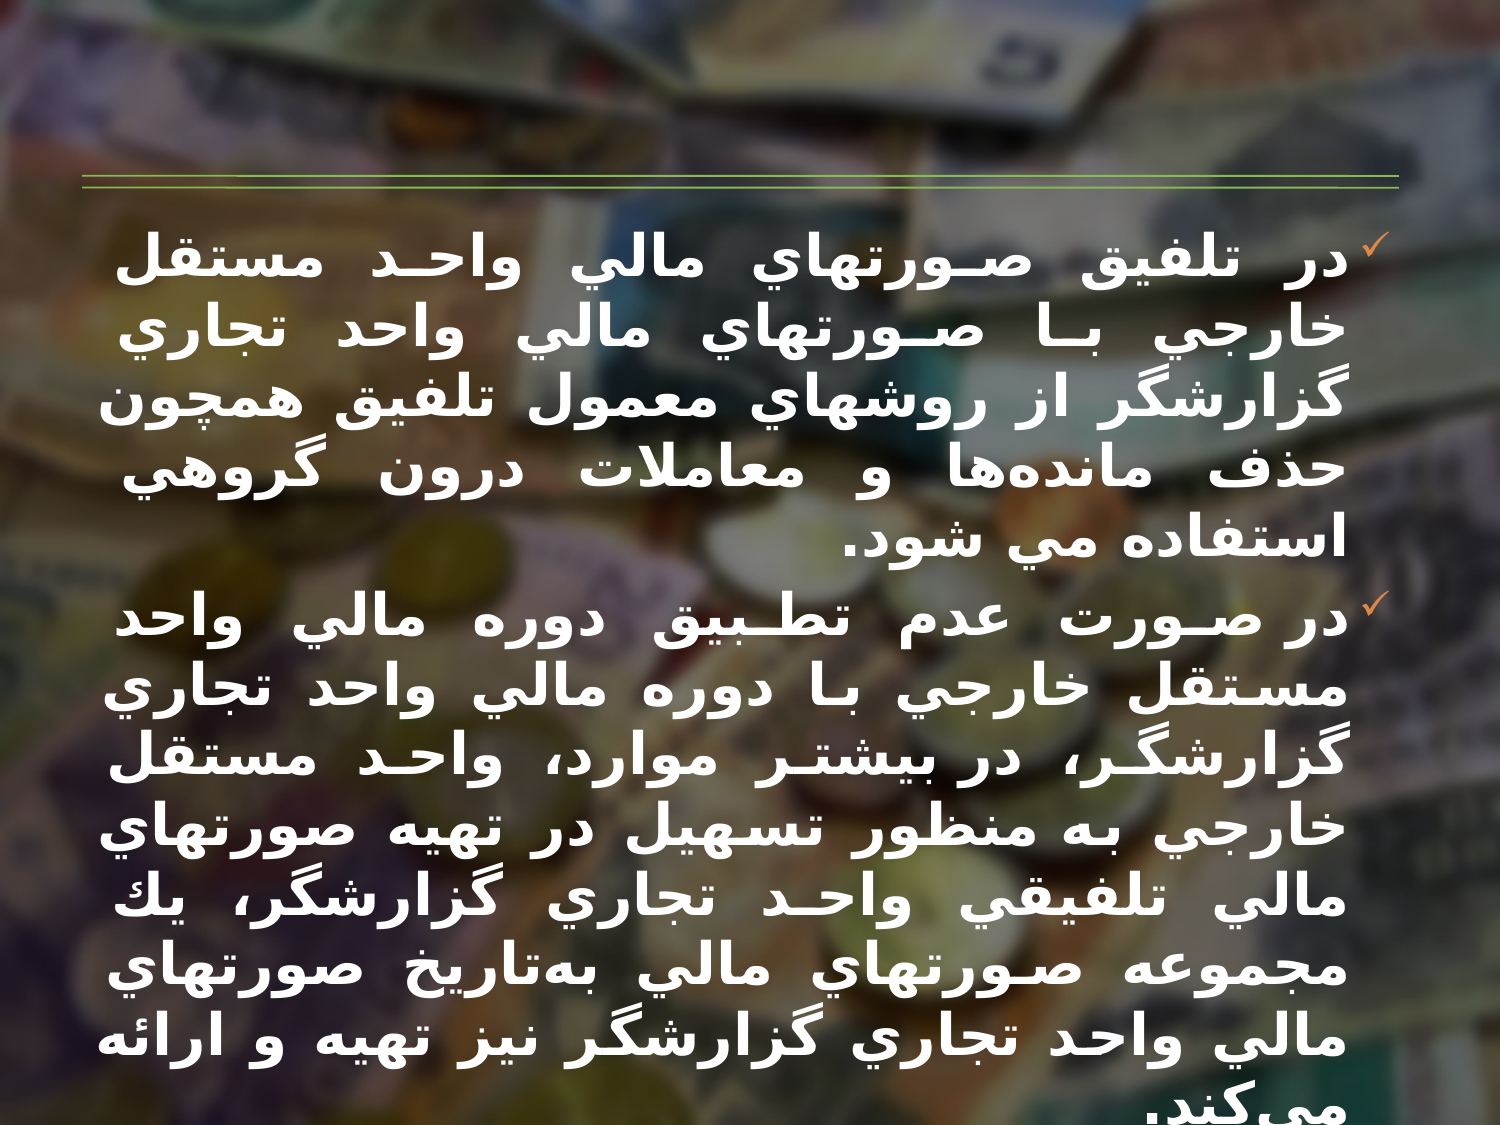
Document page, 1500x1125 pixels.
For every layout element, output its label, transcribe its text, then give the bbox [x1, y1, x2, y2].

list در تلفيق‌ صورتهاي‌ مالي‌ واحد مستقل‌ خارجي‌ با صورتهاي‌ مالي‌ واحد تجاري‌ گزارشگر از روشهاي‌ معمول‌ تلفيق‌ همچون‌ حذف‌ مانده‌ها و معاملات‌ درون‌ گروهي‌ استفاده‌ مي‌ شود. در صورت‌ عدم‌ تطبيق‌ دوره‌ مالي‌ واحد مستقل‌ خارجي‌ با دوره‌ مالي‌ واحد تجاري‌ گزارشگر، در بيشتر موارد، واحد مستقل‌ خارجي‌ به منظور تسهيل‌ در تهيه‌ صورتهاي‌ مالي‌ تلفيقي‌ واحد تجاري‌ گزارشگر، يك‌ مجموعه‌ صورتهاي‌ مالي‌ به‌تاريخ‌ صورتهاي‌ مالي‌ واحد تجاري‌ گزارشگر نيز تهيه‌ و ارائه‌ مي‌كند. [75, 210, 1425, 986]
picture [0, 0, 1500, 1125]
